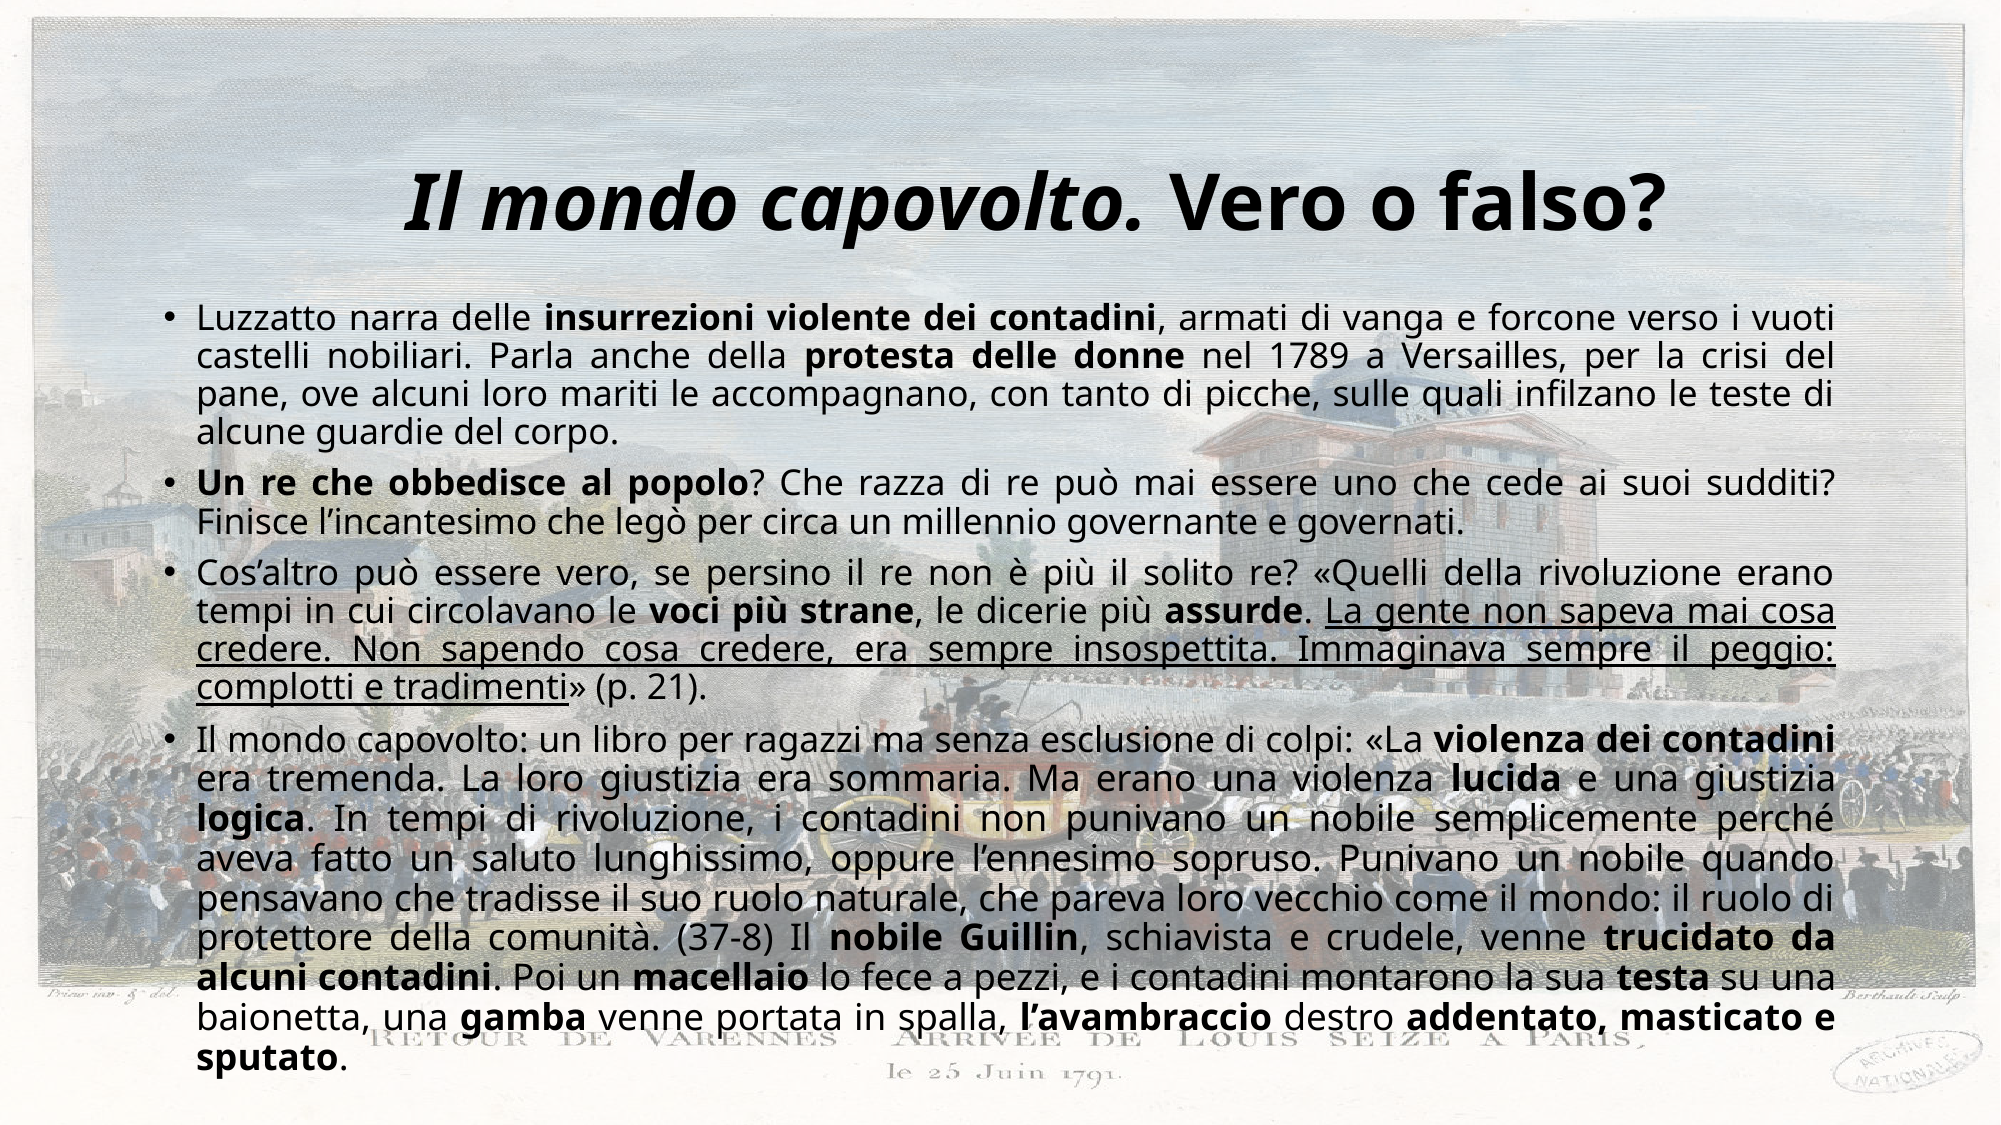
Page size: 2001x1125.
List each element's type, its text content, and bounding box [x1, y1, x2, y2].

title Il mondo capovolto. Vero o falso? [256, 154, 1819, 255]
list Luzzatto narra delle insurrezioni violente dei contadini, armati di vanga e forcone verso i vuoti castelli nobiliari. Parla anche della protesta delle donne nel 1789 a Versailles, per la crisi del pane, ove alcuni loro mariti le accompagnano, con tanto di picche, sulle quali infilzano le teste di alcune guardie del corpo. Un re che obbedisce al popolo? Che razza di re può mai essere uno che cede ai suoi sudditi? Finisce l’incantesimo che legò per circa un millennio governante e governati. Cos’altro può essere vero, se persino il re non è più il solito re? «Quelli della rivoluzione erano tempi in cui circolavano le voci più strane, le dicerie più assurde. La gente non sapeva mai cosa credere. Non sapendo cosa credere, era sempre insospettita. Immaginava sempre il peggio: complotti e tradimenti» (p. 21). Il mondo capovolto: un libro per ragazzi ma senza esclusione di colpi: «La violenza dei contadini era tremenda. La loro giustizia era sommaria. Ma erano una violenza lucida e una giustizia logica. In tempi di rivoluzione, i contadini non punivano un nobile semplicemente perché aveva fatto un saluto lunghissimo, oppure l’ennesimo sopruso. Punivano un nobile quando pensavano che tradisse il suo ruolo naturale, che pareva loro vecchio come il mondo: il ruolo di protettore della comunità. (37-8) Il nobile Guillin, schiavista e crudele, venne trucidato da alcuni contadini. Poi un macellaio lo fece a pezzi, e i contadini montarono la sua testa su una baionetta, una gamba venne portata in spalla, l’avambraccio destro addentato, masticato e sputato. [148, 292, 1852, 1087]
